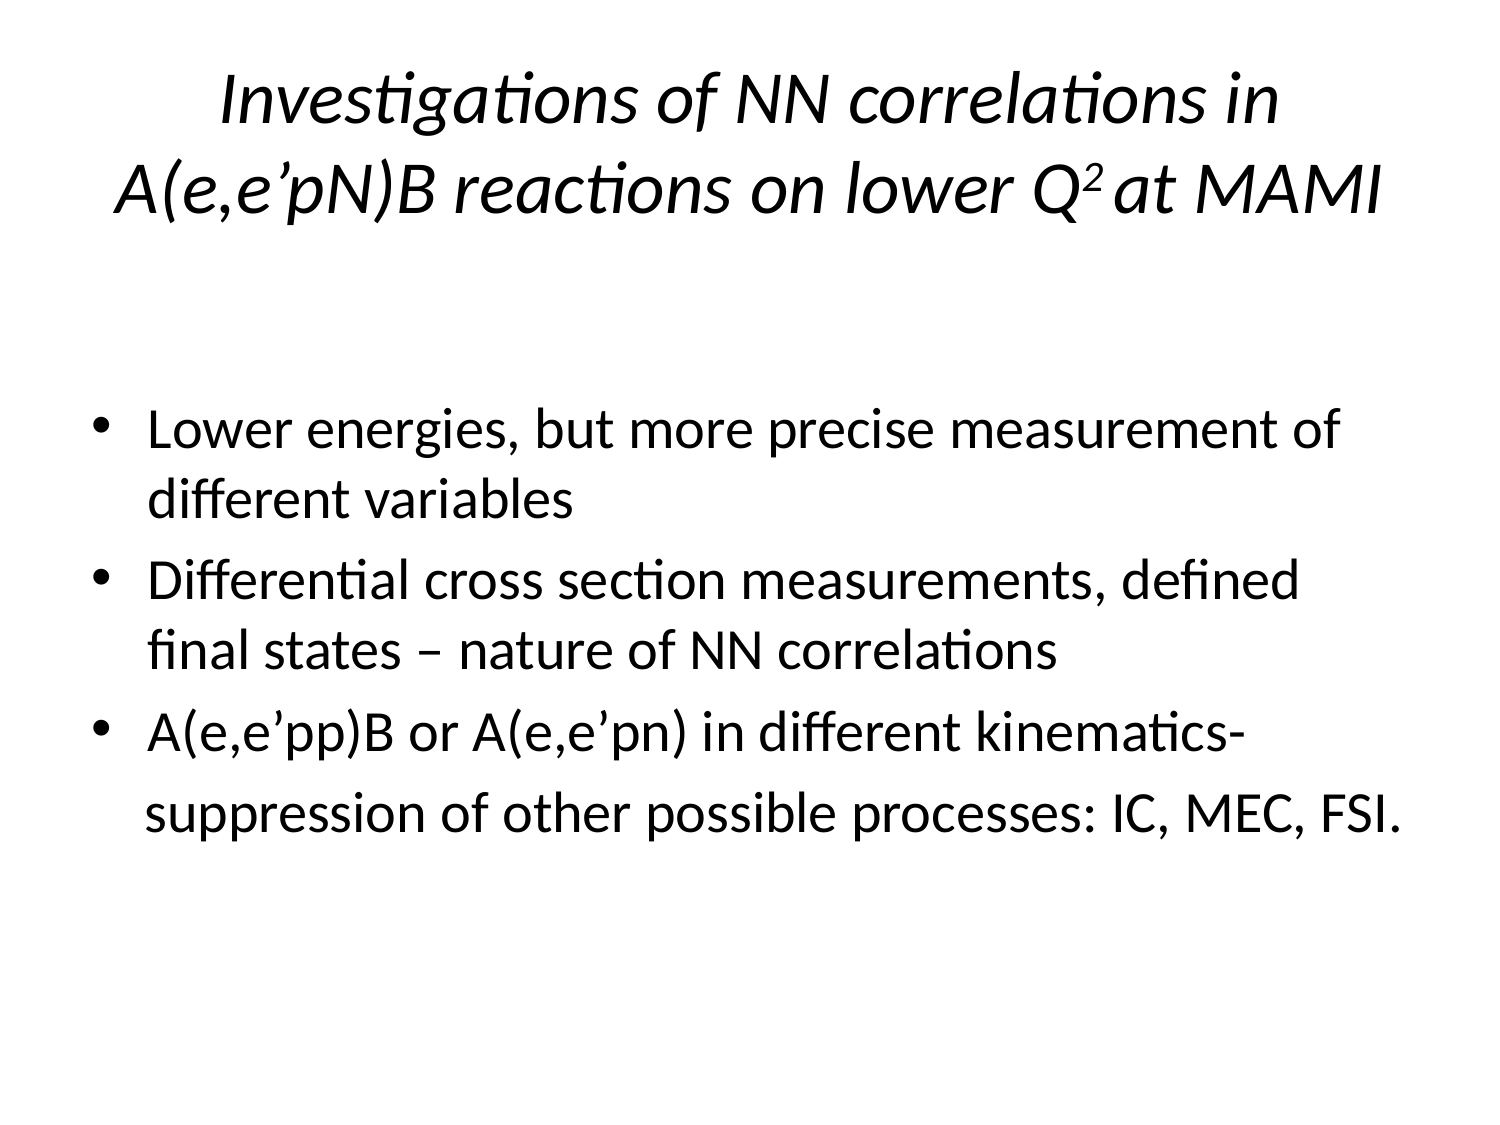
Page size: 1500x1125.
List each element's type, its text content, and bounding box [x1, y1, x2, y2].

list Lower energies, but more precise measurement of different variables Differential cross section measurements, defined final states – nature of NN correlations A(e,e’pp)B or A(e,e’pn) in different kinematics- suppression of other possible processes: IC, MEC, FSI. [76, 382, 1427, 1125]
title Investigations of NN correlations in A(e,e’pN)B reactions on lower Q2 at MAMI [75, 45, 1425, 233]
